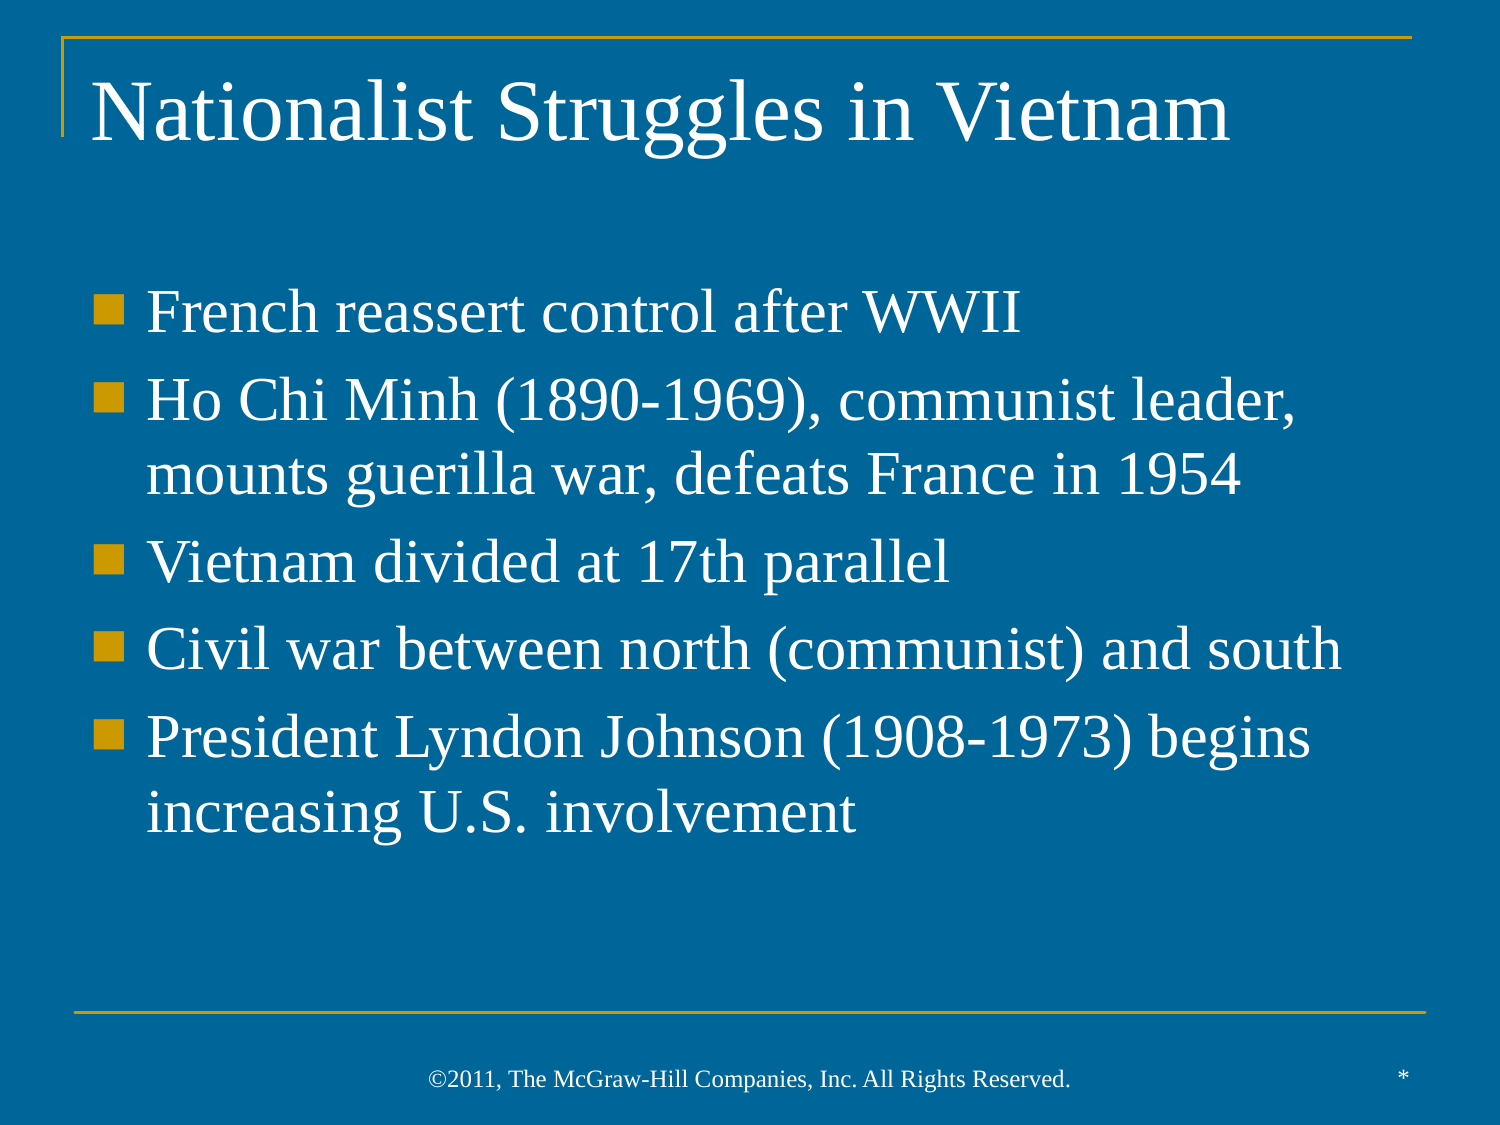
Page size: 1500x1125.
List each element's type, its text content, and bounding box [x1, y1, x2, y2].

list French reassert control after WWII Ho Chi Minh (1890-1969), communist leader, mounts guerilla war, defeats France in 1954 Vietnam divided at 17th parallel Civil war between north (communist) and south President Lyndon Johnson (1908-1973) begins increasing U.S. involvement [75, 262, 1425, 1006]
text_box ©2011, The McGraw-Hill Companies, Inc. All Rights Reserved. [324, 1024, 1074, 1100]
title Nationalist Struggles in Vietnam [75, 45, 1425, 233]
text_box * [1074, 1024, 1425, 1100]
